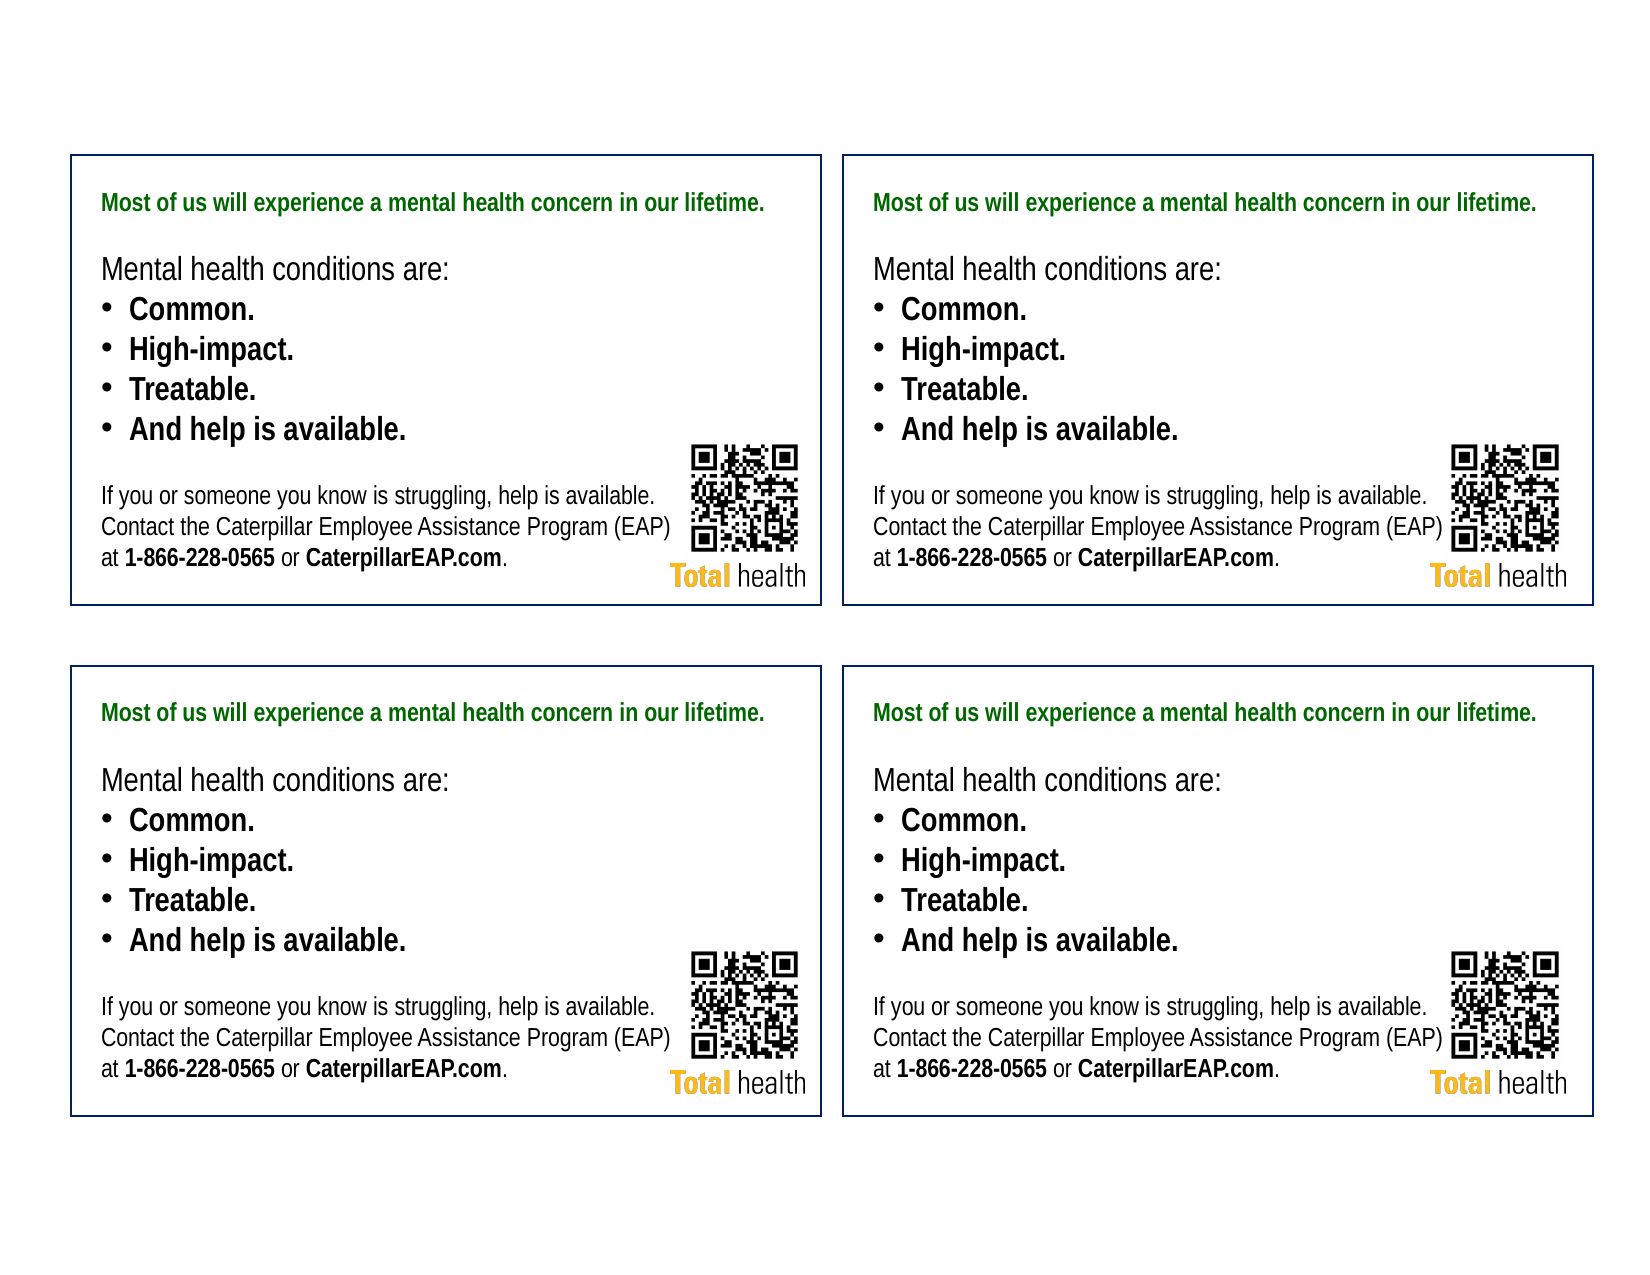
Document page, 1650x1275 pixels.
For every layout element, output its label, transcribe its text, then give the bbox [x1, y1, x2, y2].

text_box Most of us will experience a mental health concern in our lifetime. Mental health conditions are: Common. High-impact. Treatable. And help is available. If you or someone you know is struggling, help is available. Contact the Caterpillar Employee Assistance Program (EAP) at 1-866-228-0565 or CaterpillarEAP.com. [70, 154, 822, 606]
picture [1430, 1070, 1566, 1094]
picture [670, 1070, 805, 1094]
picture [1444, 944, 1566, 1066]
picture [1444, 437, 1566, 559]
text_box Most of us will experience a mental health concern in our lifetime. Mental health conditions are: Common. High-impact. Treatable. And help is available. If you or someone you know is struggling, help is available. Contact the Caterpillar Employee Assistance Program (EAP) at 1-866-228-0565 or CaterpillarEAP.com. [842, 154, 1594, 606]
picture [684, 944, 806, 1066]
text_box Most of us will experience a mental health concern in our lifetime. Mental health conditions are: Common. High-impact. Treatable. And help is available. If you or someone you know is struggling, help is available. Contact the Caterpillar Employee Assistance Program (EAP) at 1-866-228-0565 or CaterpillarEAP.com. [842, 665, 1594, 1117]
picture [684, 437, 806, 559]
picture [670, 563, 805, 587]
picture [1430, 563, 1566, 587]
text_box Most of us will experience a mental health concern in our lifetime. Mental health conditions are: Common. High-impact. Treatable. And help is available. If you or someone you know is struggling, help is available. Contact the Caterpillar Employee Assistance Program (EAP) at 1-866-228-0565 or CaterpillarEAP.com. [70, 665, 822, 1117]
